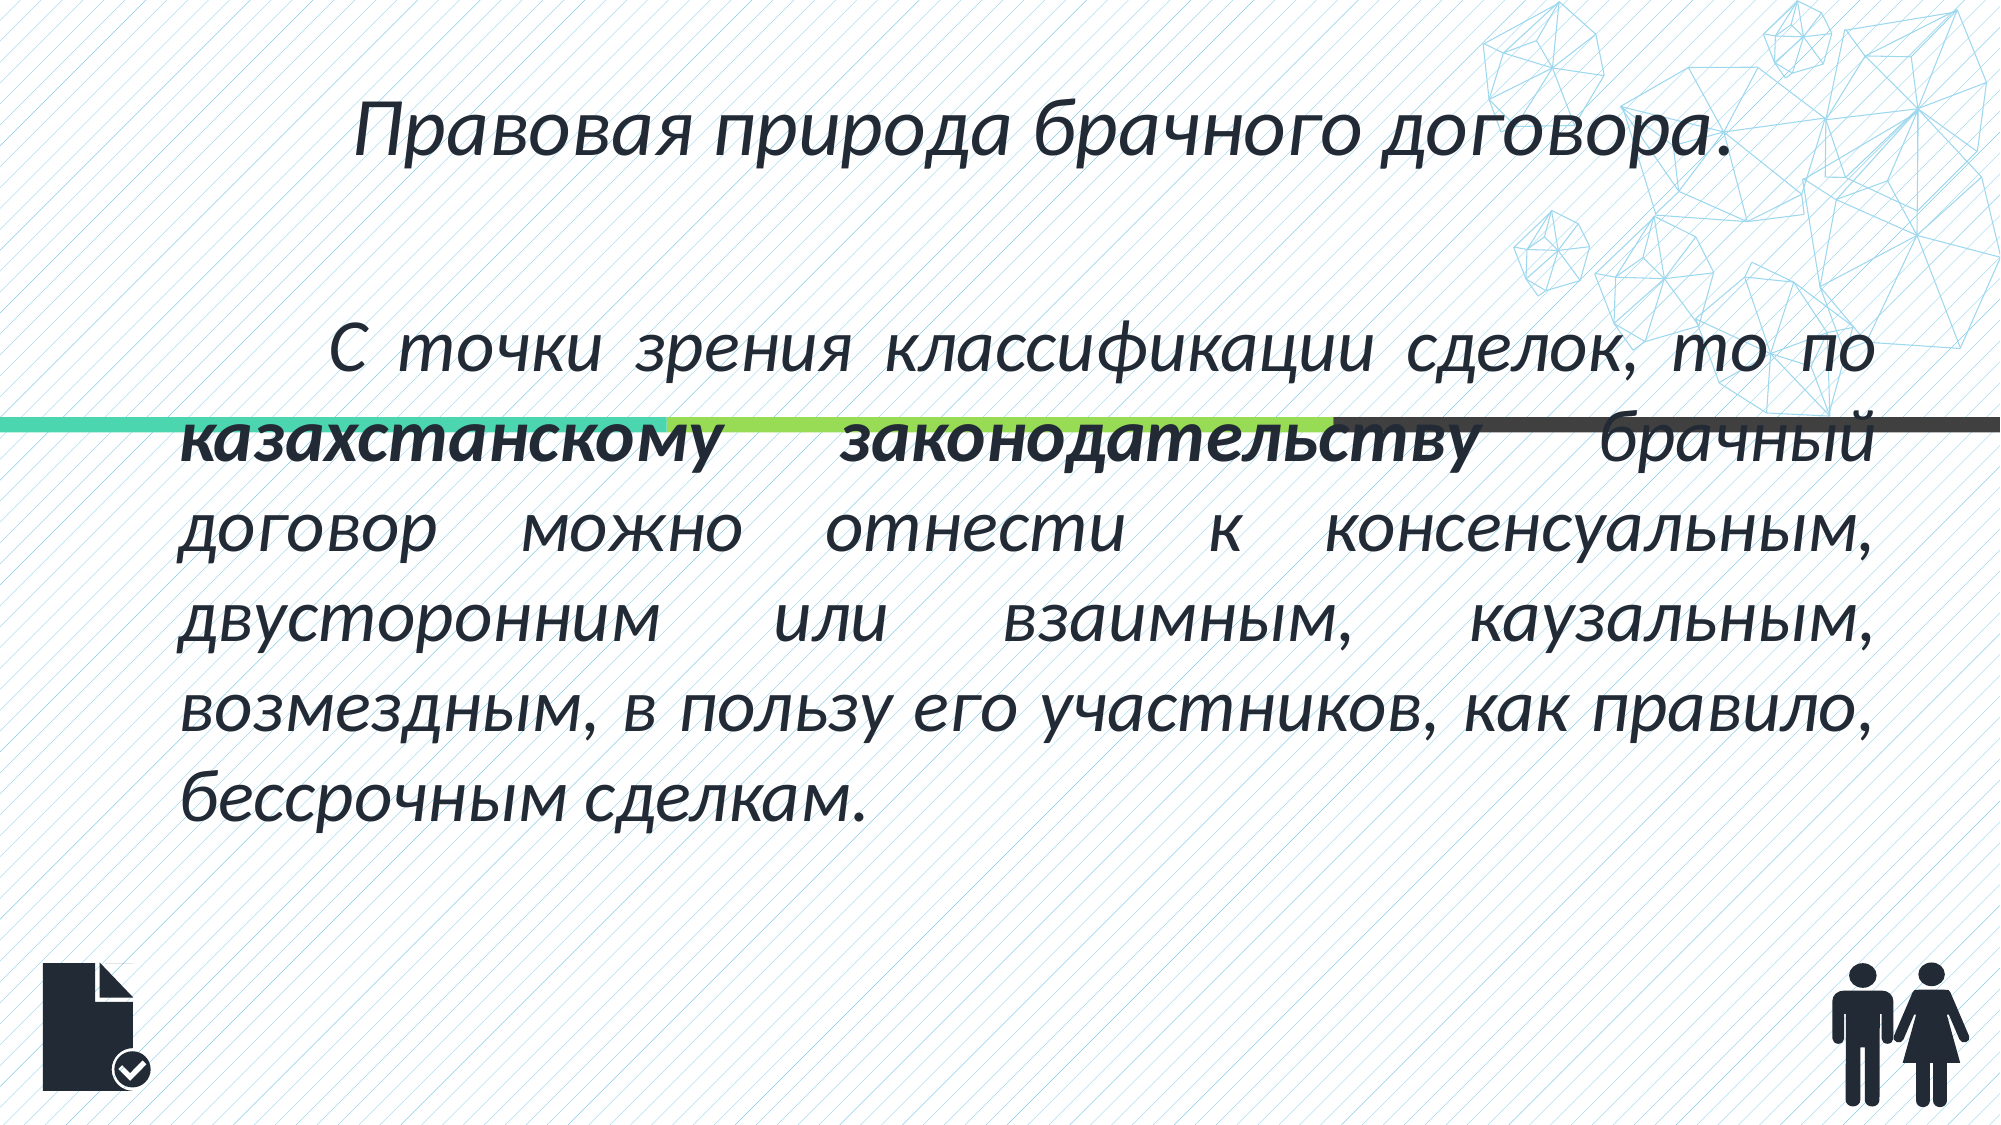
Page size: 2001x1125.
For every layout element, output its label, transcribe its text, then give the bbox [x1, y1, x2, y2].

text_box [1832, 962, 1970, 1108]
text_box С точки зрения классификации сделок, то по казахстанскому законодательству брачный договор можно отнести к консенсуальным, двусторонним или взаимным, каузальным, возмездным, в пользу его участников, как правило, бессрочным сделкам. [163, 289, 1893, 845]
text_box Правовая природа брачного договора. [337, 64, 1751, 180]
text_box [41, 962, 152, 1092]
text_box [98, 959, 136, 999]
